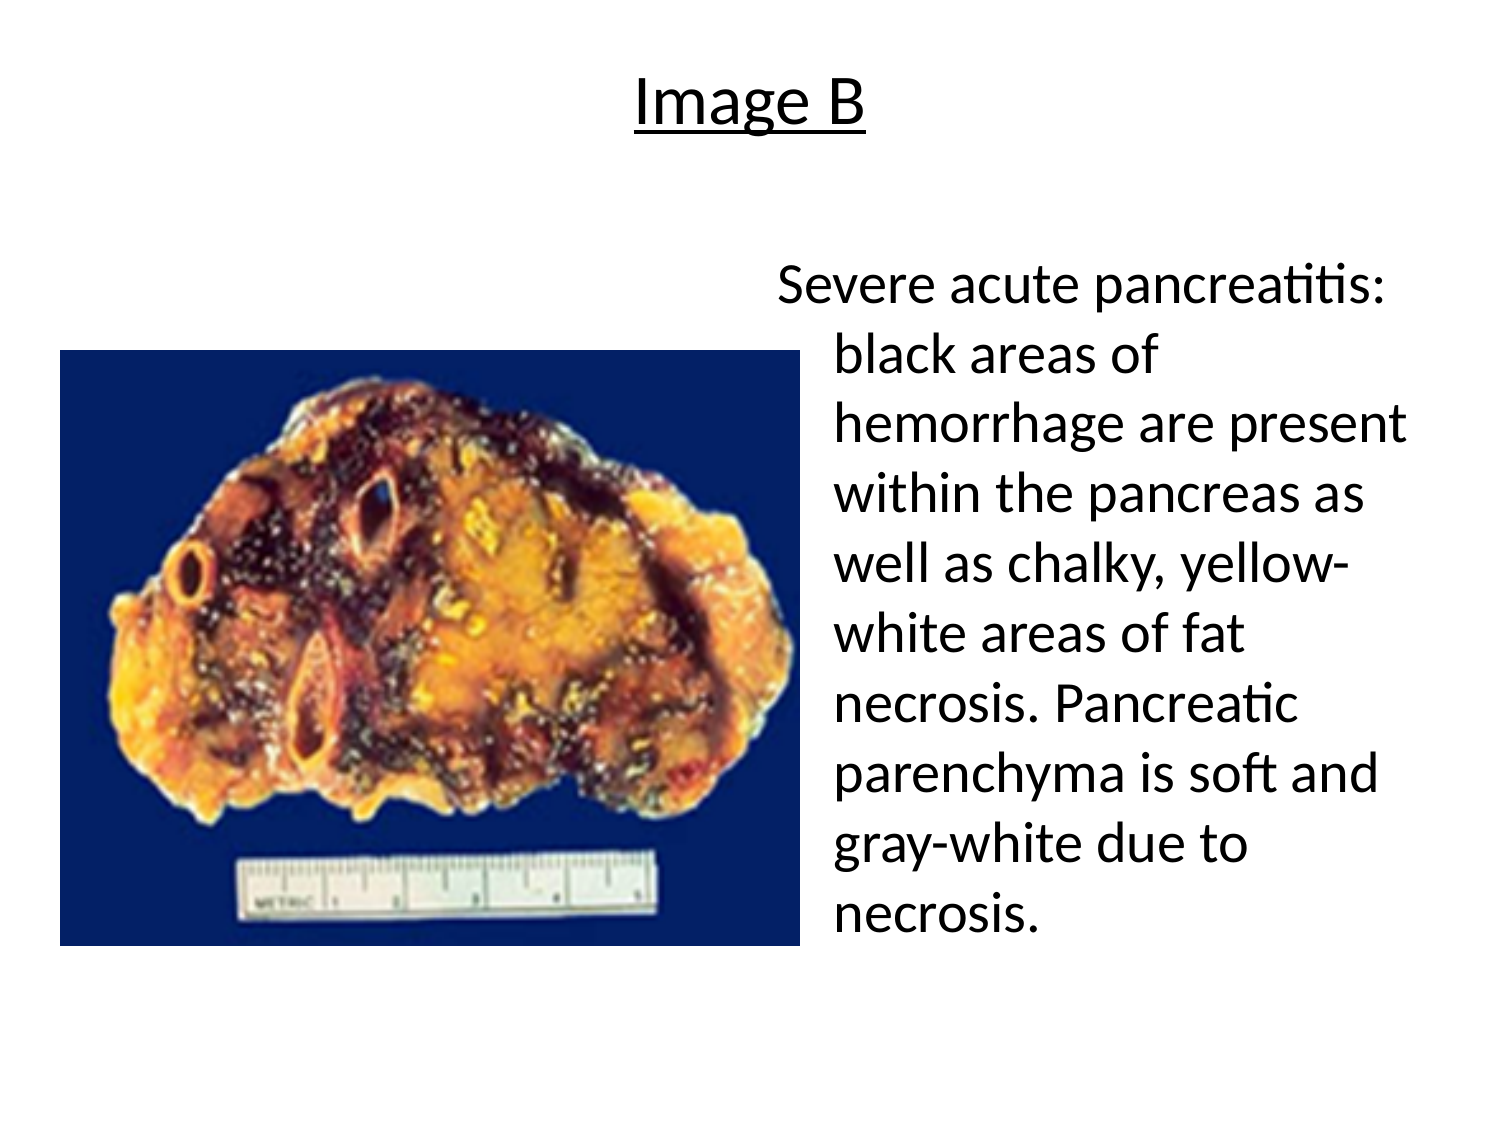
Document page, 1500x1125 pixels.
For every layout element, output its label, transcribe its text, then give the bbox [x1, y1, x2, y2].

title Image B [75, 45, 1425, 233]
list Severe acute pancreatitis: black areas of hemorrhage are present within the pancreas as well as chalky, yellow-white areas of fat necrosis. Pancreatic parenchyma is soft and gray-white due to necrosis. [762, 237, 1425, 980]
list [59, 349, 801, 946]
